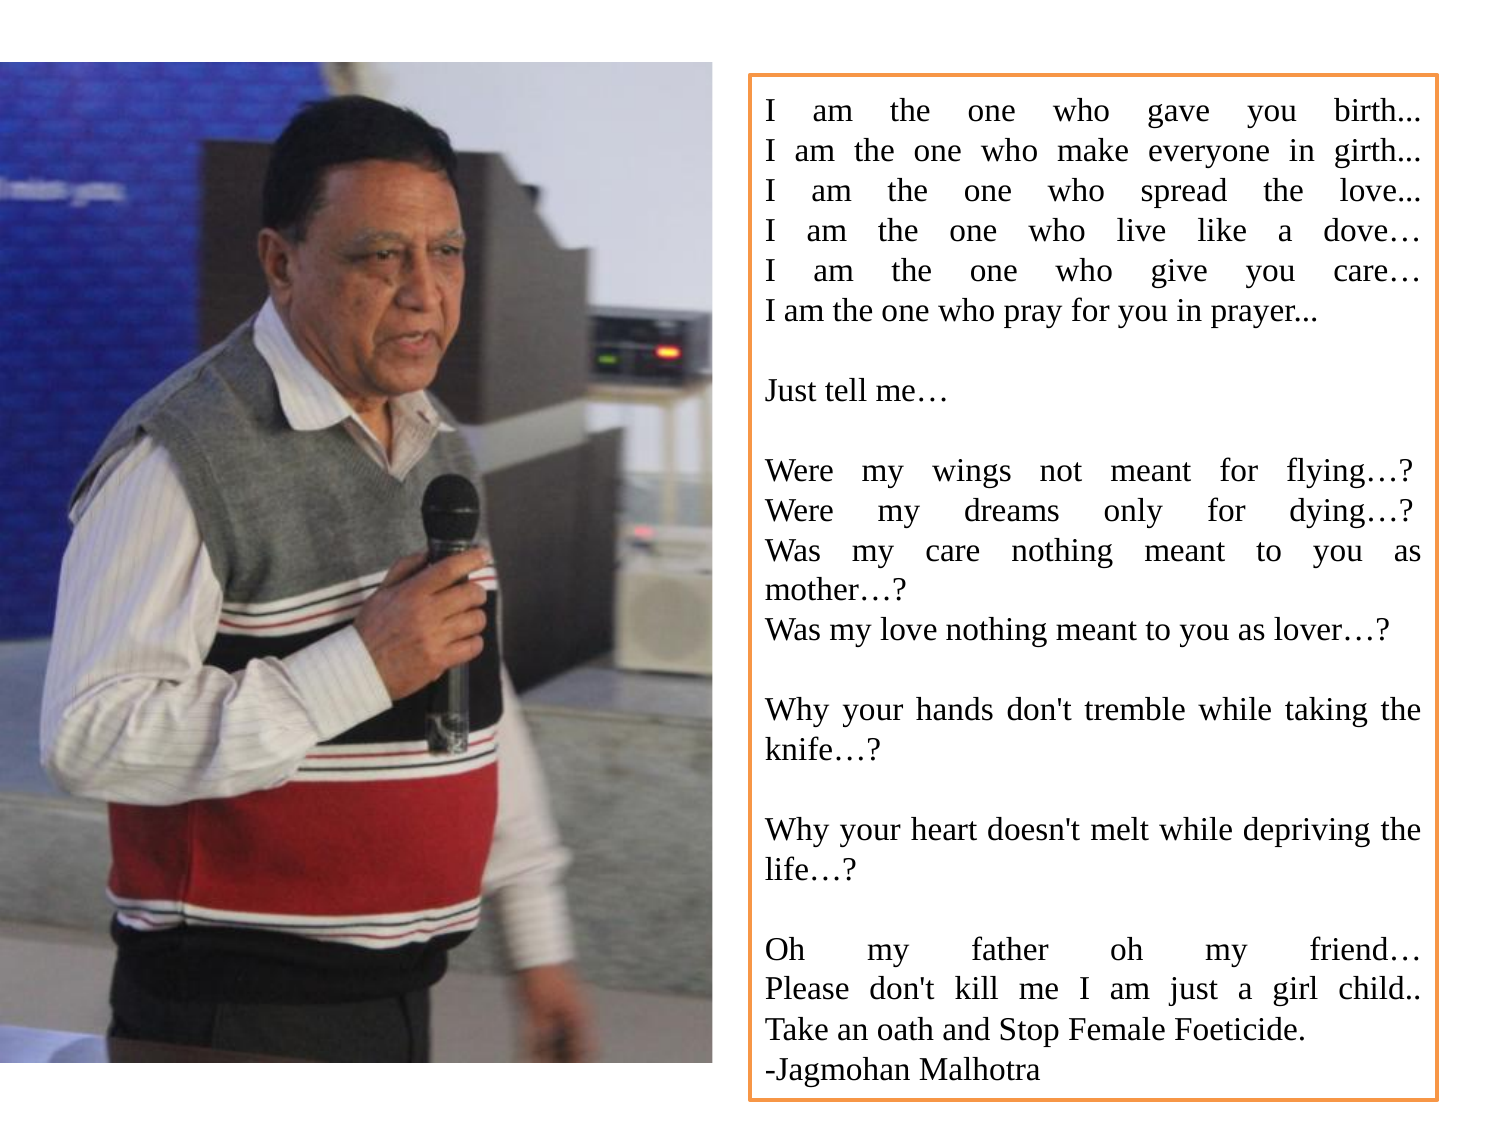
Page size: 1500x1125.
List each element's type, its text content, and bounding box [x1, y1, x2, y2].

text_box I am the one who gave you birth... I am the one who make everyone in girth... I am the one who spread the love... I am the one who live like a dove… I am the one who give you care… I am the one who pray for you in prayer... Just tell me… Were my wings not meant for flying…? Were my dreams only for dying…? Was my care nothing meant to you as mother…? Was my love nothing meant to you as lover…? Why your hands don't tremble while taking the knife…? Why your heart doesn't melt while depriving the life…? Oh my father oh my friend… Please don't kill me I am just a girl child.. Take an oath and Stop Female Foeticide. -Jagmohan Malhotra [748, 73, 1439, 1102]
picture [0, 62, 713, 1063]
